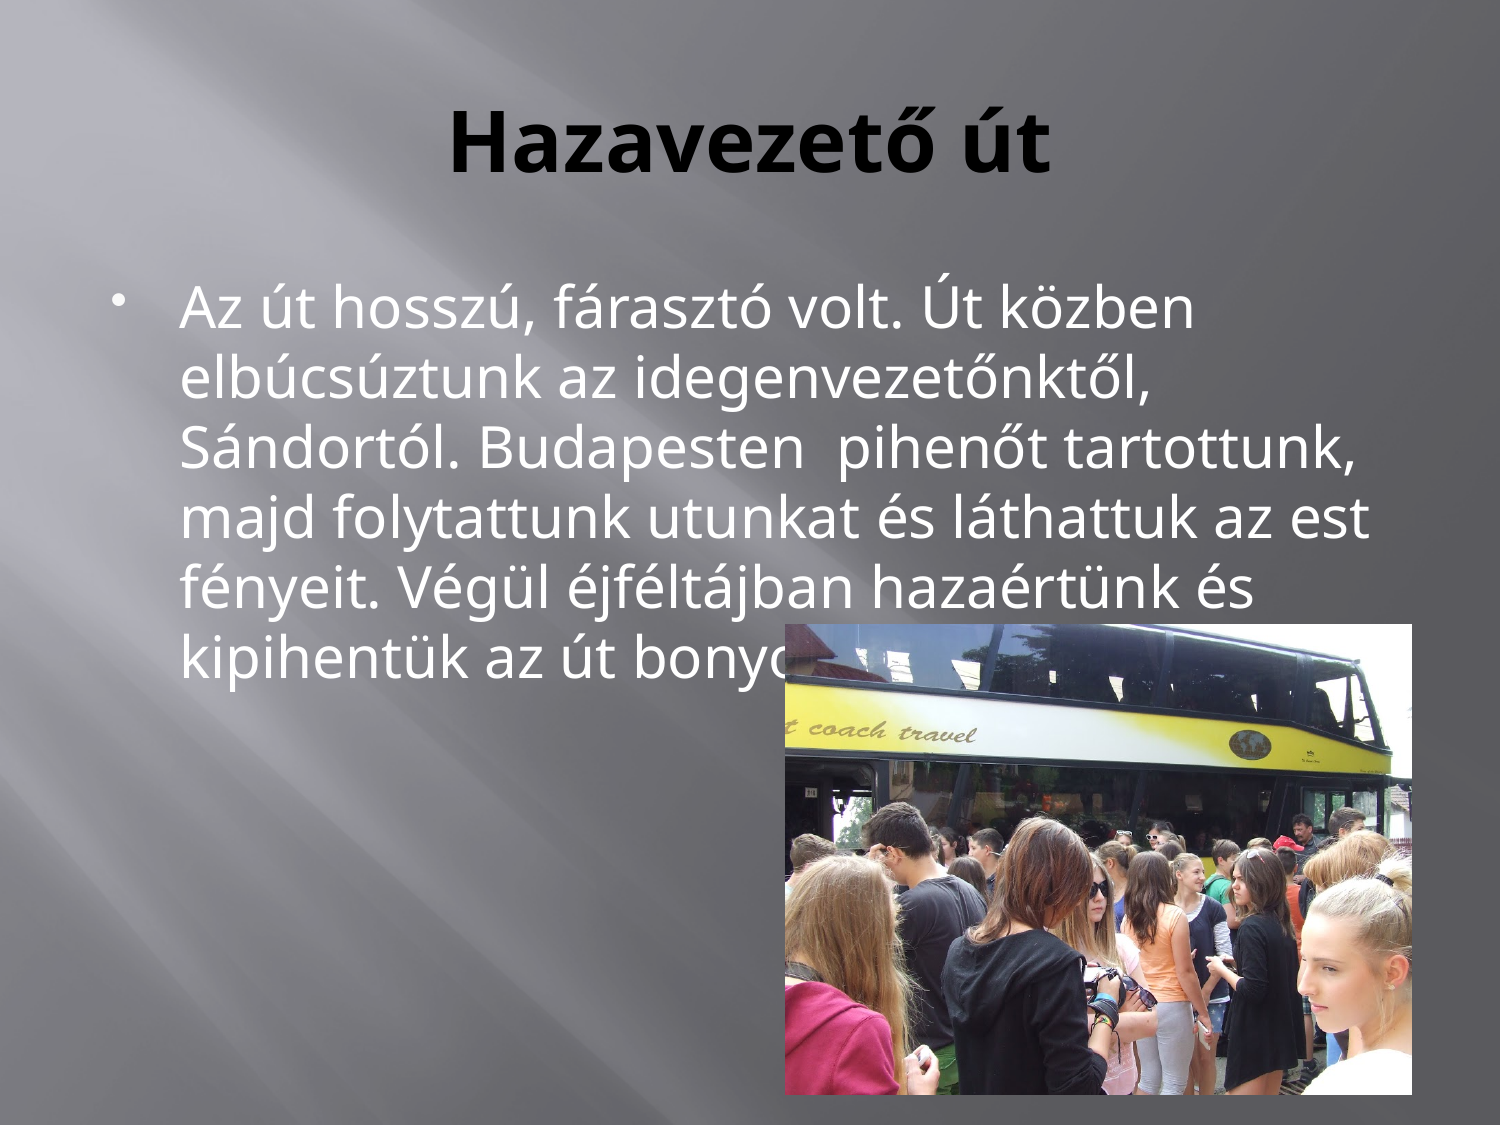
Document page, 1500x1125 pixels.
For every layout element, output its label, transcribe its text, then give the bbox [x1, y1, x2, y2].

picture [785, 624, 1412, 1095]
title Hazavezető út [75, 45, 1425, 233]
list Az út hosszú, fárasztó volt. Út közben elbúcsúztunk az idegenvezetőnktől, Sándortól. Budapesten pihenőt tartottunk, majd folytattunk utunkat és láthattuk az est fényeit. Végül éjféltájban hazaértünk és kipihentük az út bonyodalmait. [75, 262, 1425, 1035]
